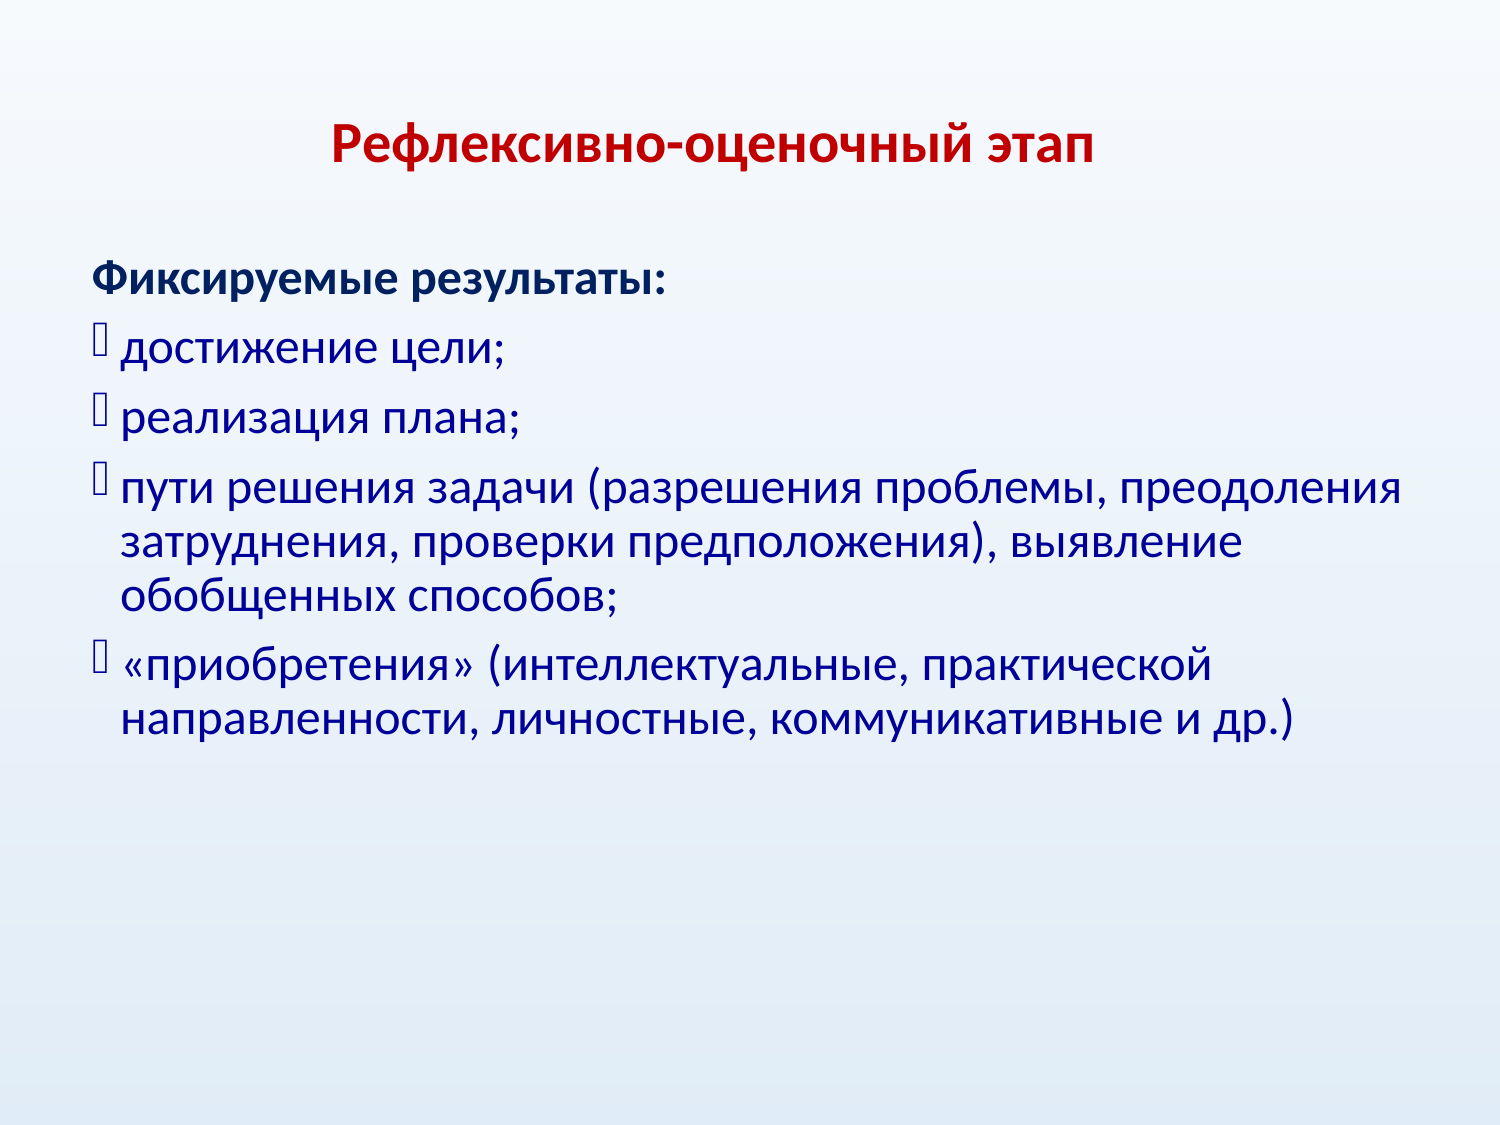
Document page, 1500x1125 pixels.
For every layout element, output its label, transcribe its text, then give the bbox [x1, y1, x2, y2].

list Фиксируемые результаты: достижение цели; реализация плана; пути решения задачи (разрешения проблемы, преодоления затруднения, проверки предположения), выявление обобщенных способов; «приобретения» (интеллектуальные, практической направленности, личностные, коммуникативные и др.) [76, 243, 1427, 986]
title Рефлексивно-оценочный этап [121, 89, 1307, 198]
